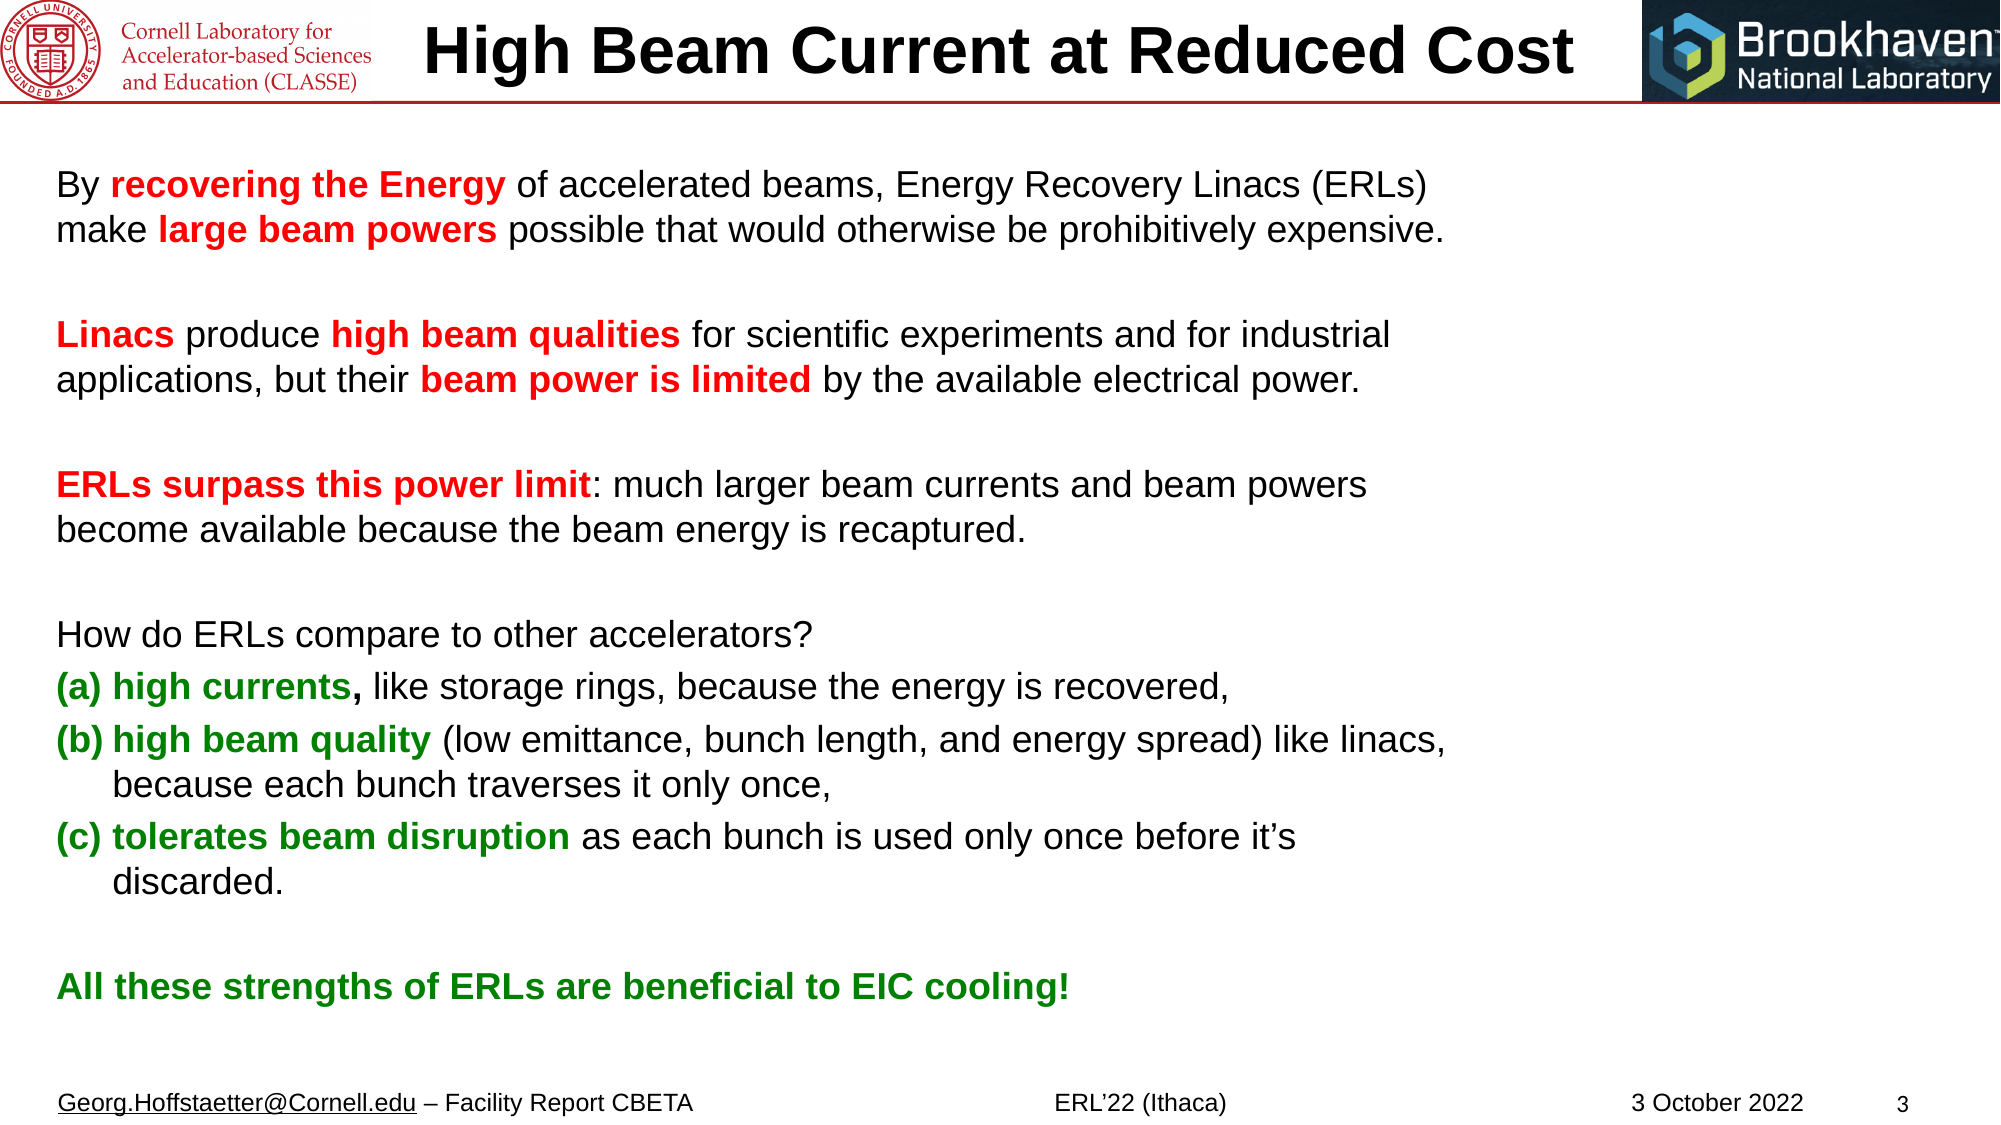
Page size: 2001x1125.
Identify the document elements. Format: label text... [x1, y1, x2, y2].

picture [1642, 95, 2000, 102]
text_box High Beam Current at Reduced Cost [0, 0, 2000, 95]
text_box By recovering the Energy of accelerated beams, Energy Recovery Linacs (ERLs) make large beam powers possible that would otherwise be prohibitively expensive. Linacs produce high beam qualities for scientific experiments and for industrial applications, but their beam power is limited by the available electrical power. ERLs surpass this power limit: much larger beam currents and beam powers become available because the beam energy is recaptured. How do ERLs compare to other accelerators? high currents, like storage rings, because the energy is recovered, high beam quality (low emittance, bunch length, and energy spread) like linacs, because each bunch traverses it only once, tolerates beam disruption as each bunch is used only once before it’s discarded. All these strengths of ERLs are beneficial to EIC cooling! [41, 152, 1474, 1056]
picture [0, 95, 371, 101]
